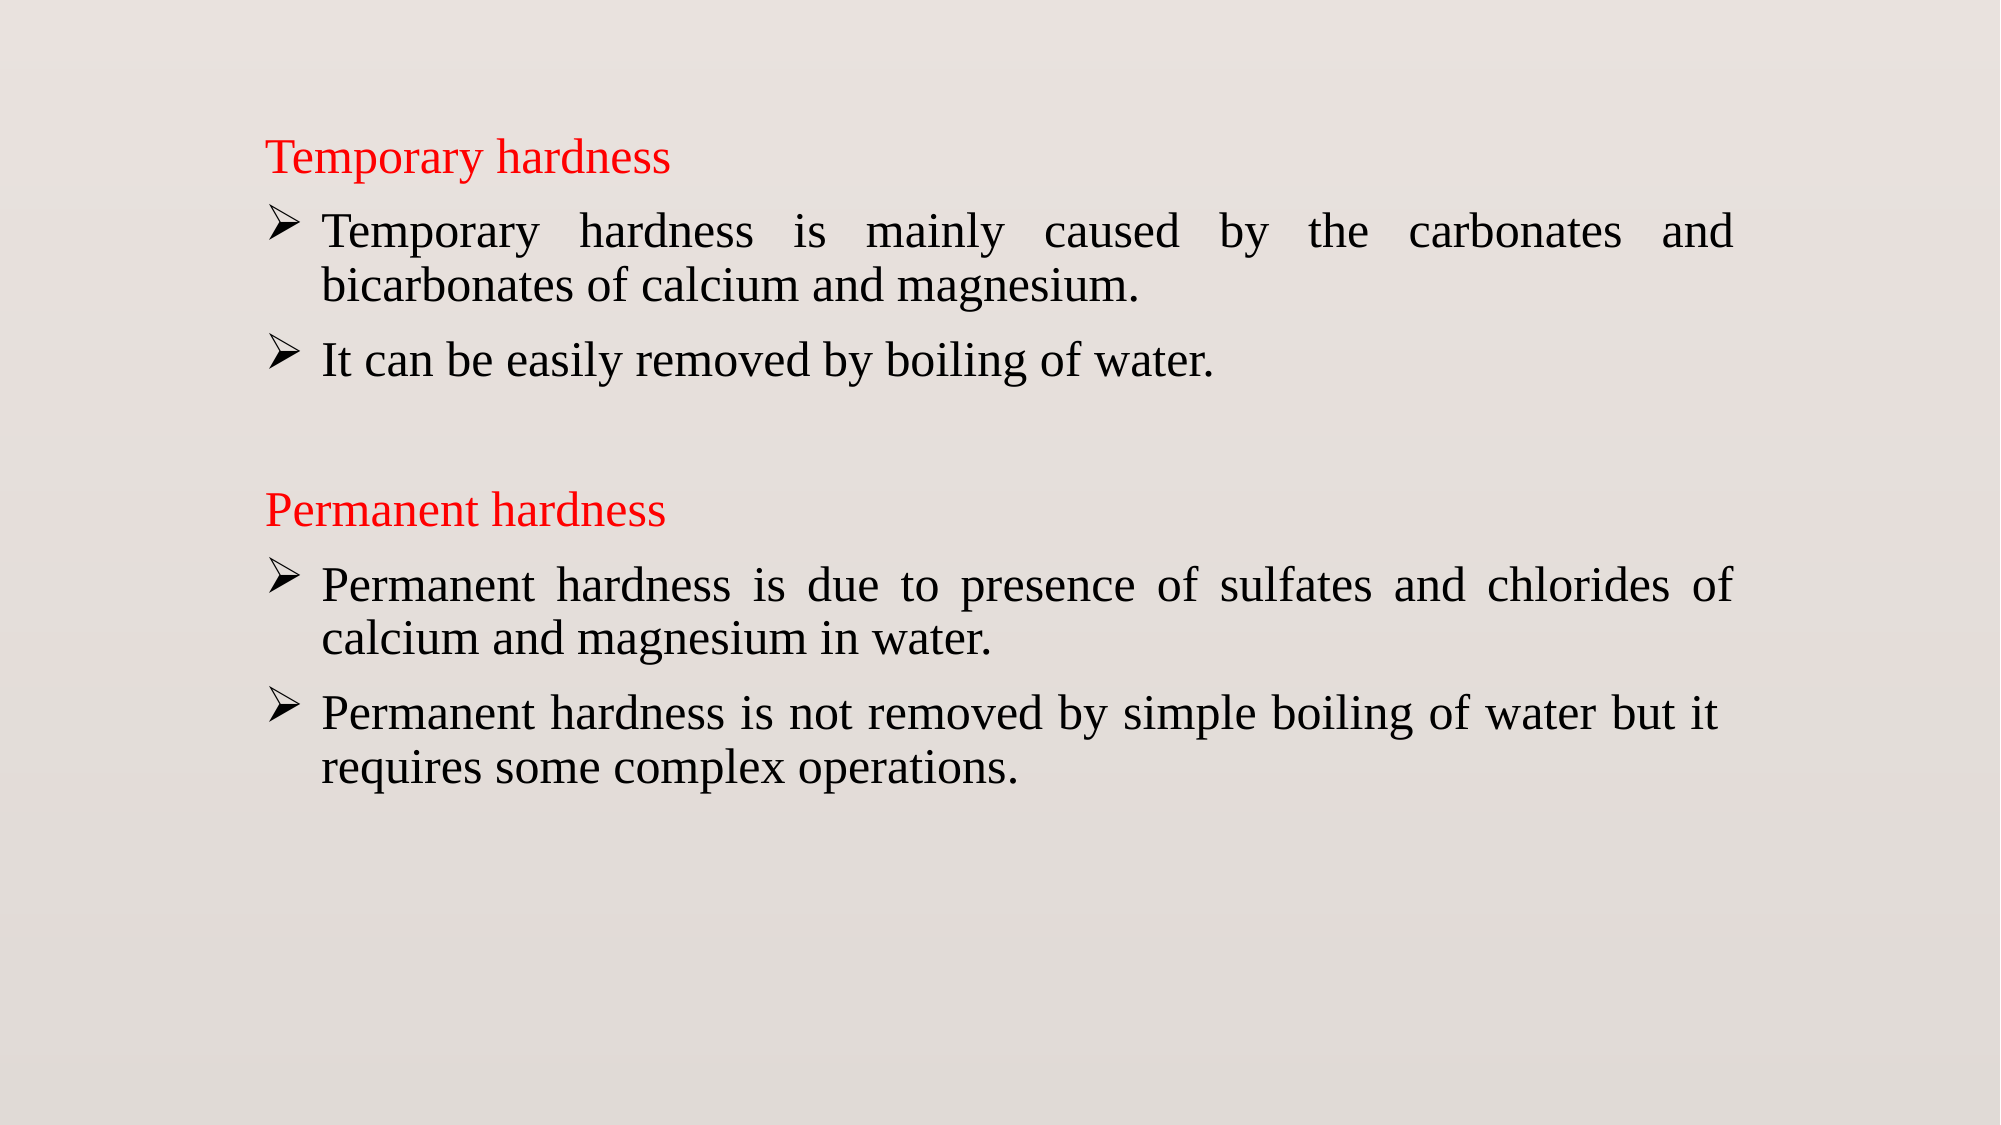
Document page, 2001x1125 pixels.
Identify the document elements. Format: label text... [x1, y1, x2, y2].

subtitle Temporary hardness Temporary hardness is mainly caused by the carbonates and bicarbonates of calcium and magnesium. It can be easily removed by boiling of water. Permanent hardness Permanent hardness is due to presence of sulfates and chlorides of calcium and magnesium in water. Permanent hardness is not removed by simple boiling of water but it requires some complex operations. [249, 41, 1750, 1125]
